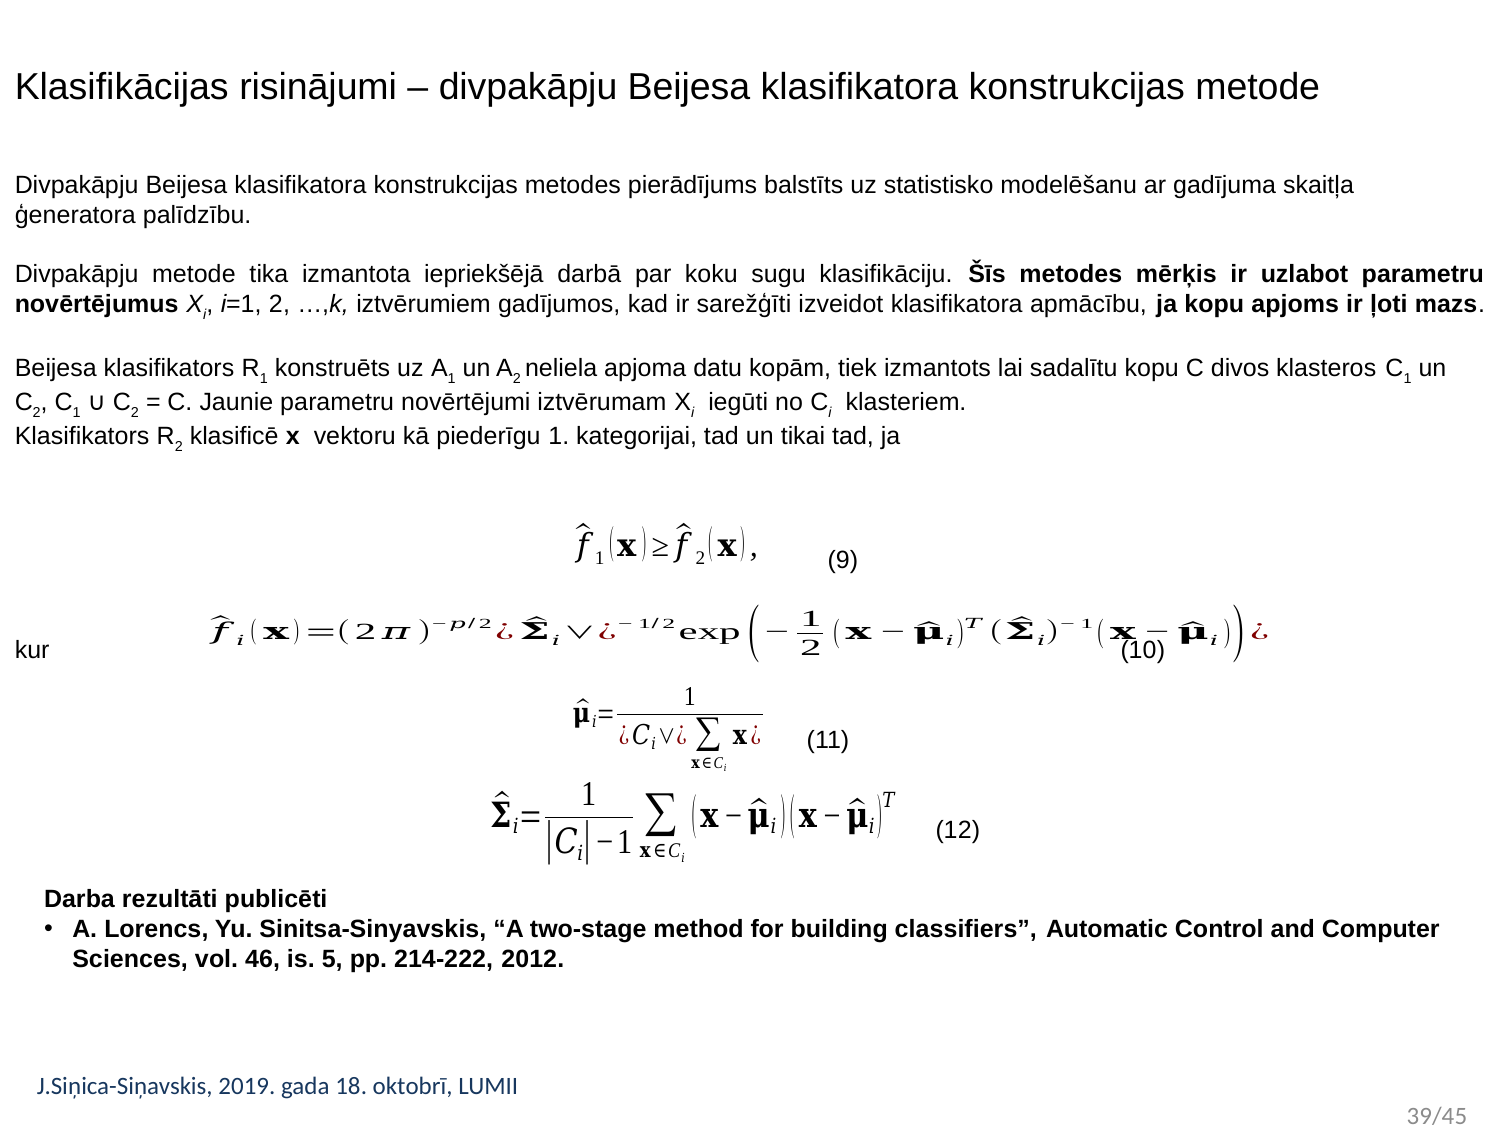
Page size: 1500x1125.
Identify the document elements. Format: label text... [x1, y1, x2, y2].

slide_number J.Siņica-Siņavskis, 2019. gada 18. oktobrī, LUMII 39/45 [17, 1069, 1483, 1125]
text_box Divpakāpju Beijesa klasifikatora konstrukcijas metodes pierādījums balstīts uz statistisko modelēšanu ar gadījuma skaitļa ģeneratora palīdzību. Divpakāpju metode tika izmantota iepriekšējā darbā par koku sugu klasifikāciju. Šīs metodes mērķis ir uzlabot parametru novērtējumus Xi, i=1, 2, …,k, iztvērumiem gadījumos, kad ir sarežģīti izveidot klasifikatora apmācību, ja kopu apjoms ir ļoti mazs. Beijesa klasifikators R1 konstruēts uz A1 un A2 neliela apjoma datu kopām, tiek izmantots lai sadalītu kopu C divos klasteros C1 un C2, C1 ∪ C2 = C. Jaunie parametru novērtējumi iztvērumam Xi iegūti no Ci klasteriem. Klasifikators R2 klasificē x vektoru kā piederīgu 1. kategorijai, tad un tikai tad, ja (9) kur (10) (11) (12) [0, 160, 1500, 851]
text_box Klasifikācijas risinājumi – divpakāpju Beijesa klasifikatora konstrukcijas metode [0, 54, 1500, 115]
text_box Darba rezultāti publicēti A. Lorencs, Yu. Sinitsa-Sinyavskis, “A two-stage method for building classifiers”, Automatic Control and Computer Sciences, vol. 46, is. 5, pp. 214-222, 2012. [29, 875, 1500, 981]
